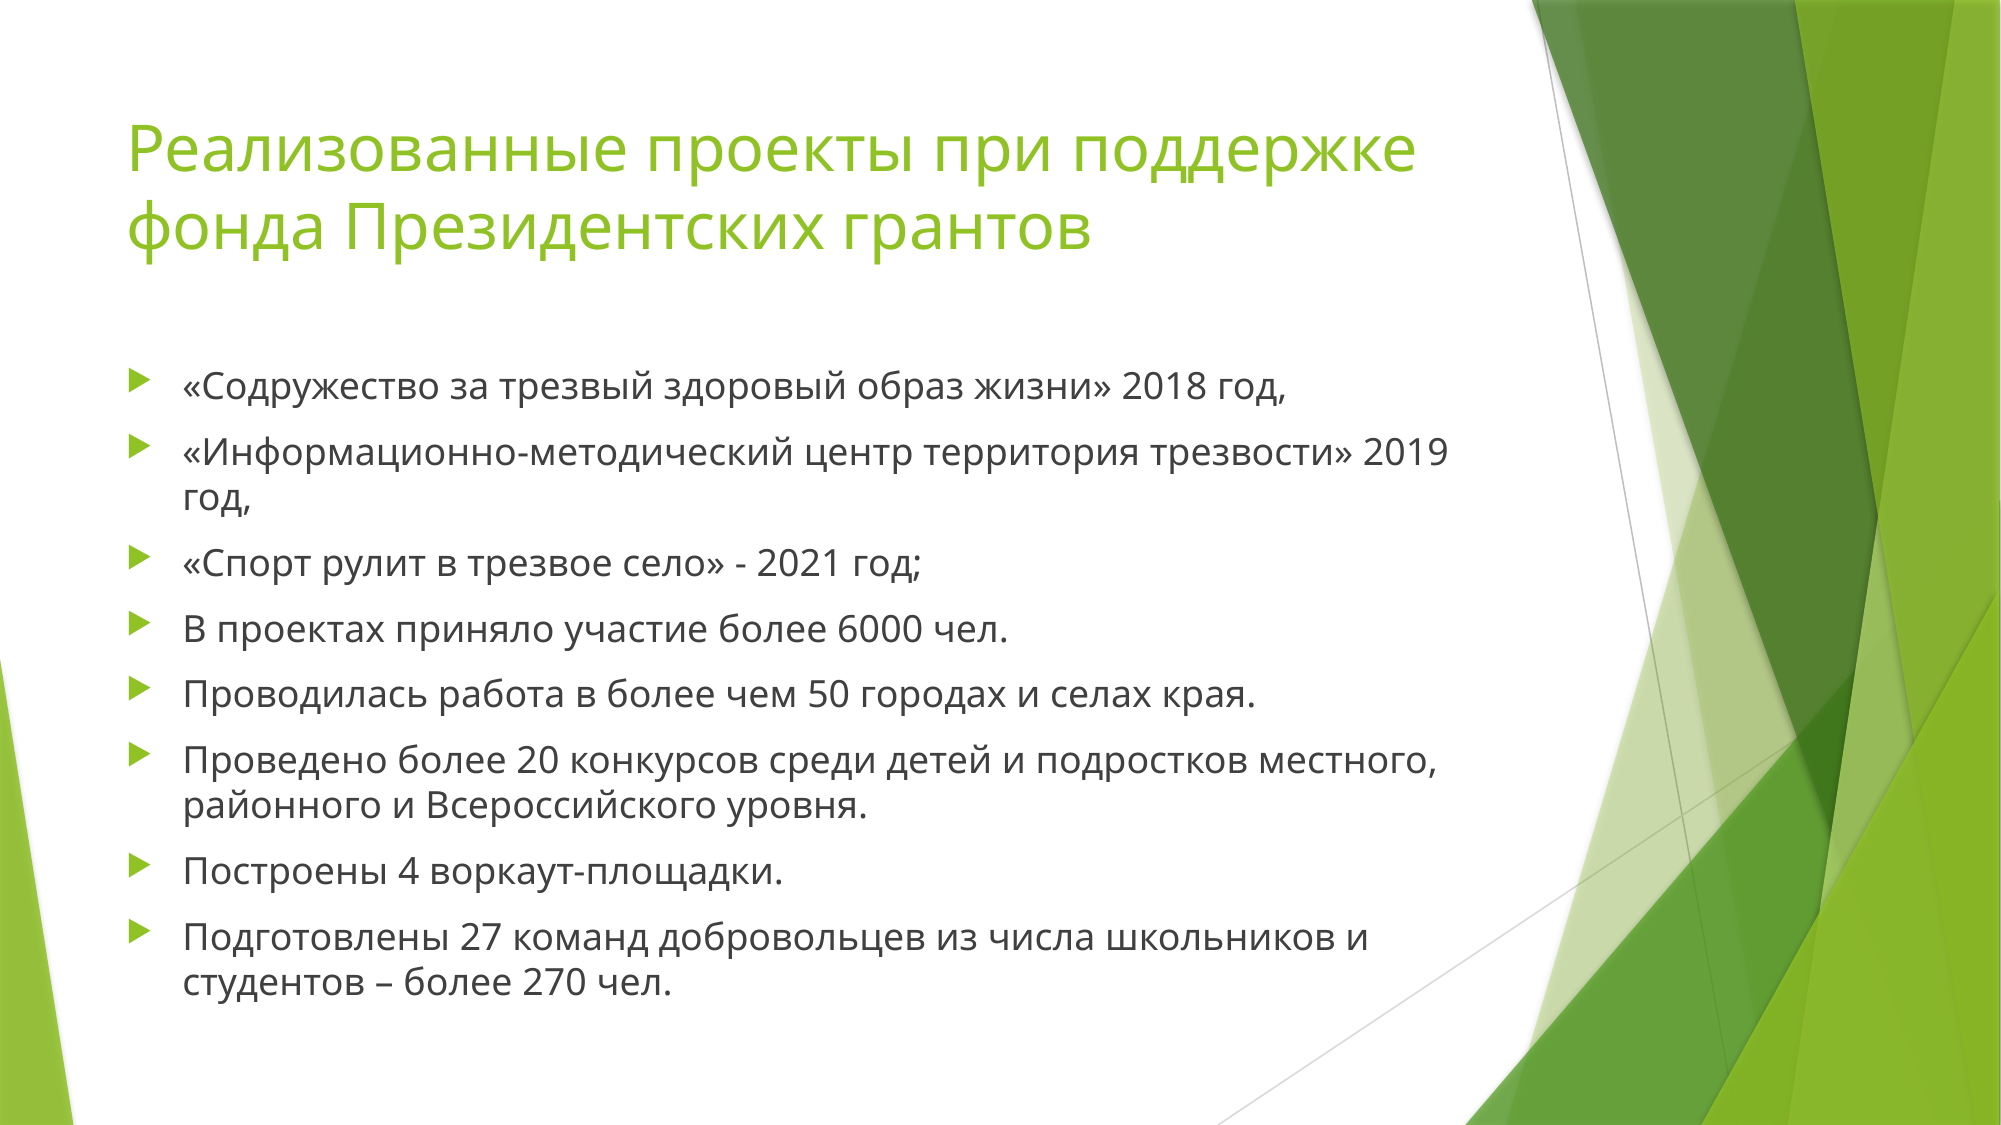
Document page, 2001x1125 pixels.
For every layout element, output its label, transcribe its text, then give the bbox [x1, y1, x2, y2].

list «Содружество за трезвый здоровый образ жизни» 2018 год, «Информационно-методический центр территория трезвости» 2019 год, «Спорт рулит в трезвое село» - 2021 год; В проектах приняло участие более 6000 чел. Проводилась работа в более чем 50 городах и селах края. Проведено более 20 конкурсов среди детей и подростков местного, районного и Всероссийского уровня. Построены 4 воркаут-площадки. Подготовлены 27 команд добровольцев из числа школьников и студентов – более 270 чел. [111, 354, 1522, 992]
title Реализованные проекты при поддержке фонда Президентских грантов [111, 99, 1522, 317]
